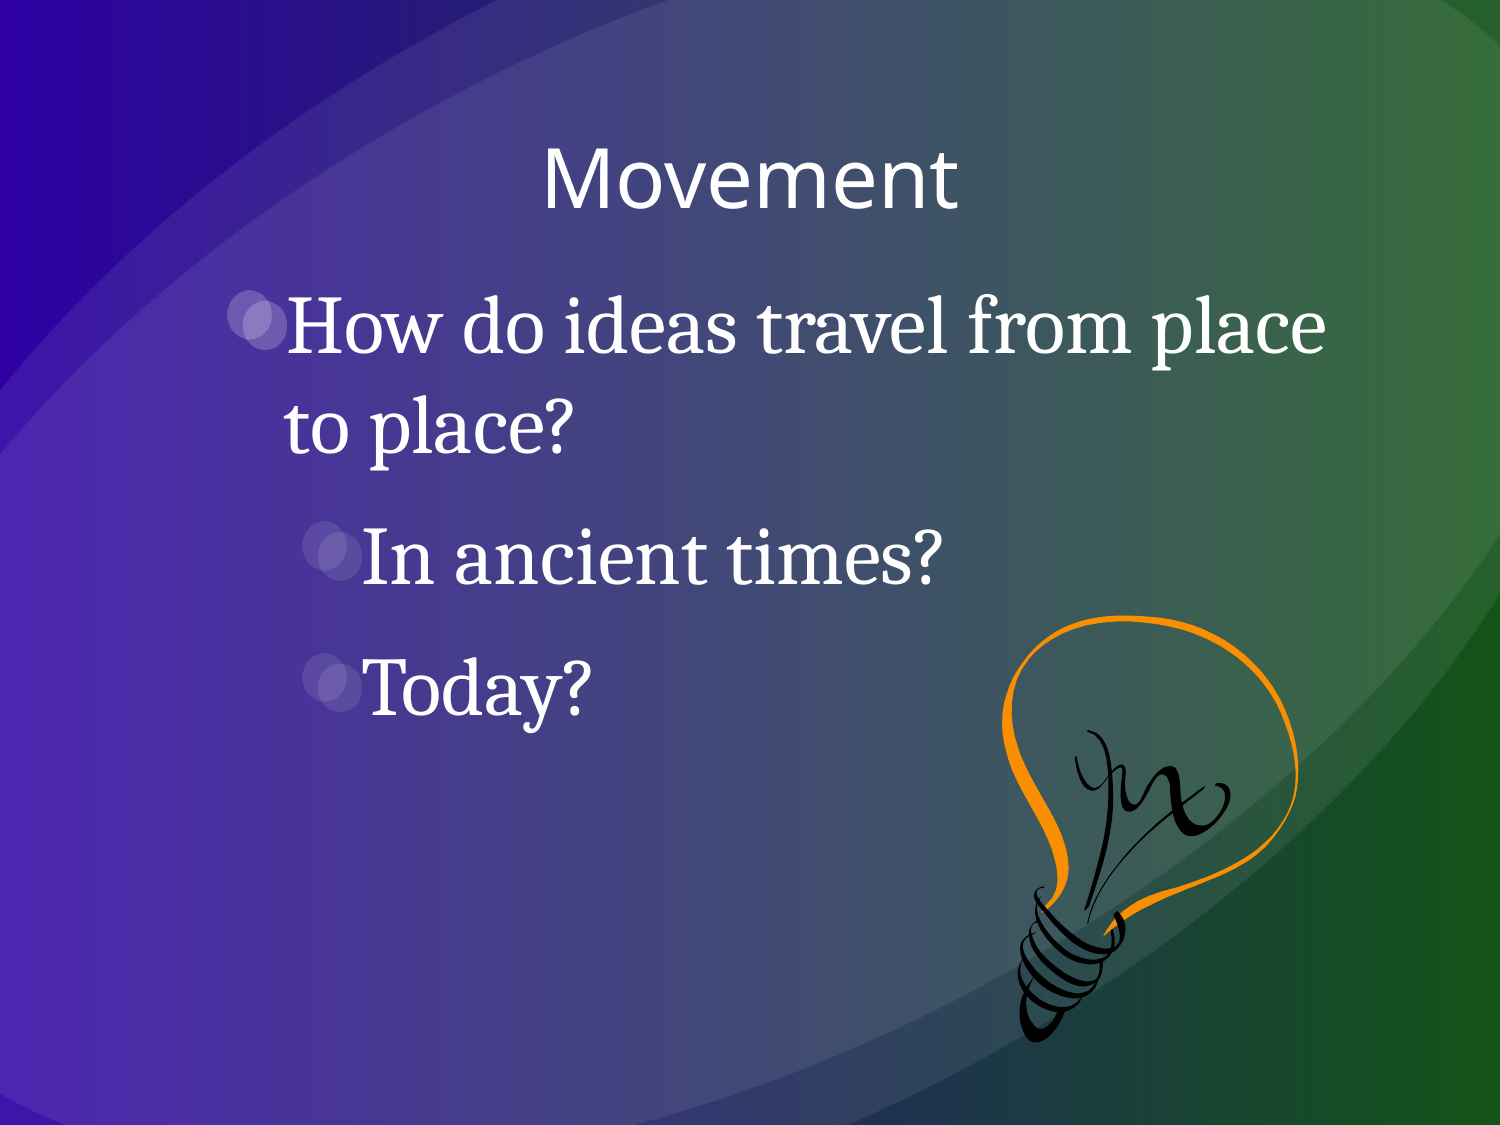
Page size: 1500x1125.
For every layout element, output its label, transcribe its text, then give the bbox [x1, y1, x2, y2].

picture [0, 0, 1500, 1125]
title Movement [75, 45, 1425, 233]
list How do ideas travel from place to place? In ancient times? Today? [212, 262, 1350, 900]
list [999, 611, 1301, 1050]
